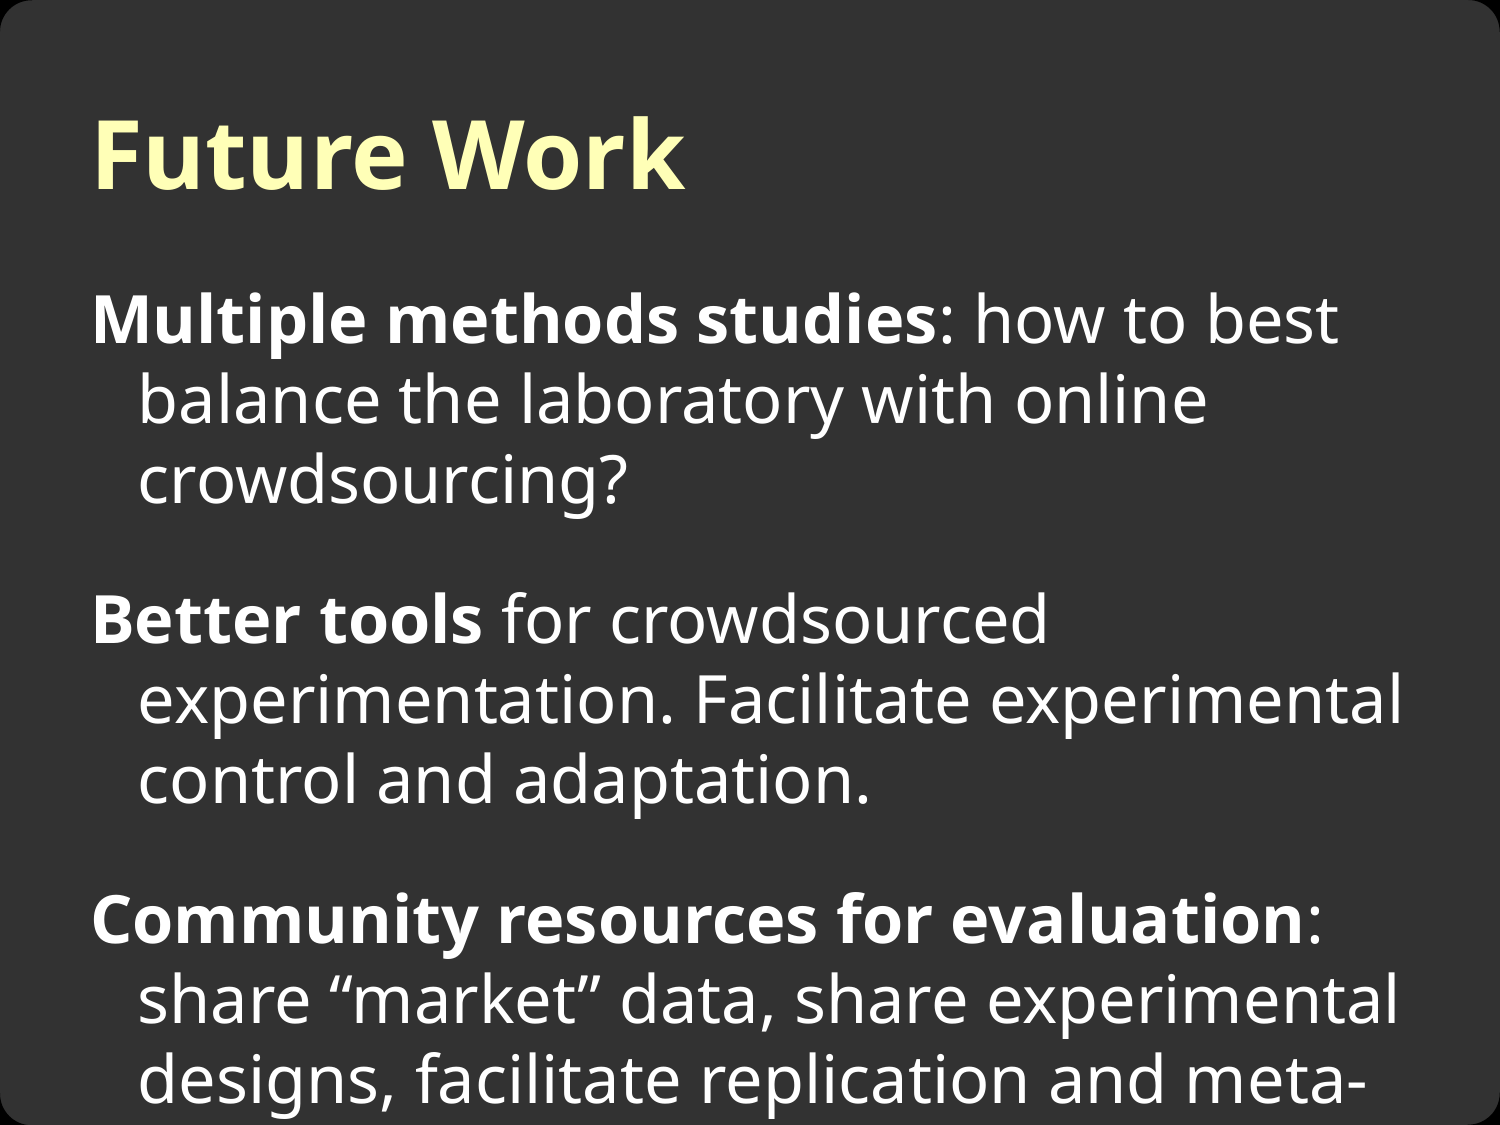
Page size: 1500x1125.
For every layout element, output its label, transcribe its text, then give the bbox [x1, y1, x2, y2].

title Future Work [74, 86, 1451, 255]
list Multiple methods studies: how to best balance the laboratory with online crowdsourcing? Better tools for crowdsourced experimentation. Facilitate experimental control and adaptation. Community resources for evaluation: share “market” data, share experimental designs, facilitate replication and meta-analysis. [74, 269, 1452, 1051]
